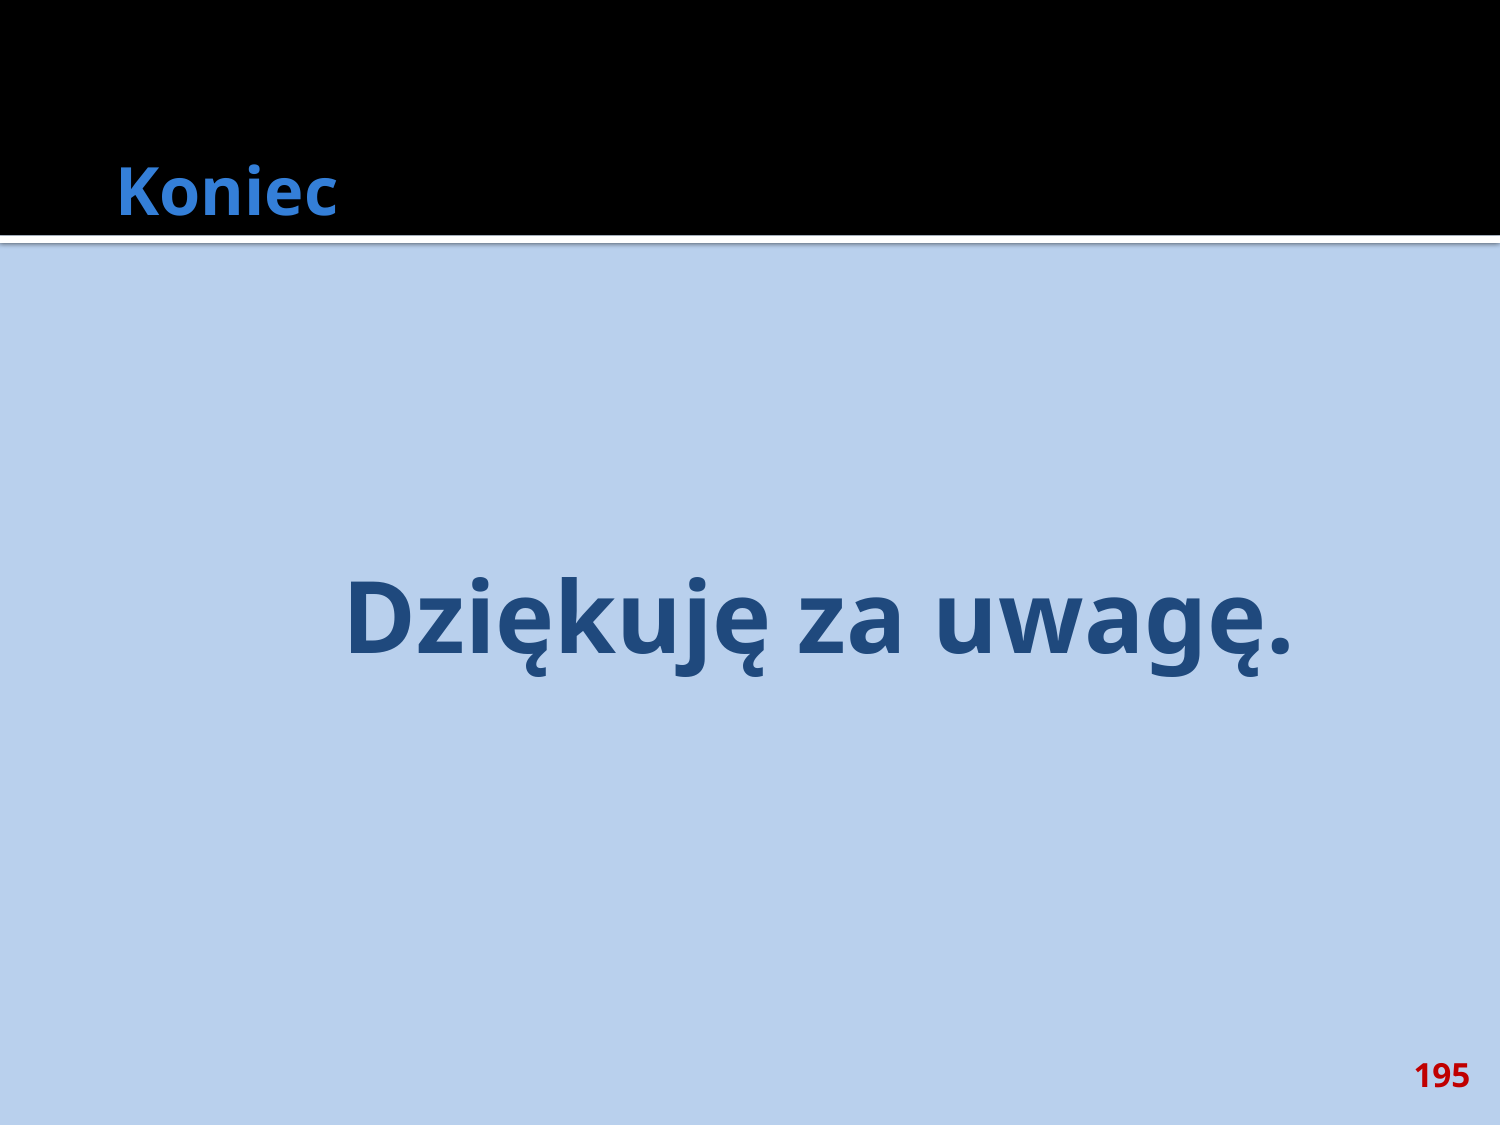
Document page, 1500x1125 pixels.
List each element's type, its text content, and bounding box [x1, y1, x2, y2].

title Koniec [100, 103, 1486, 274]
list Dziękuję za uwagę. [100, 538, 1486, 1102]
